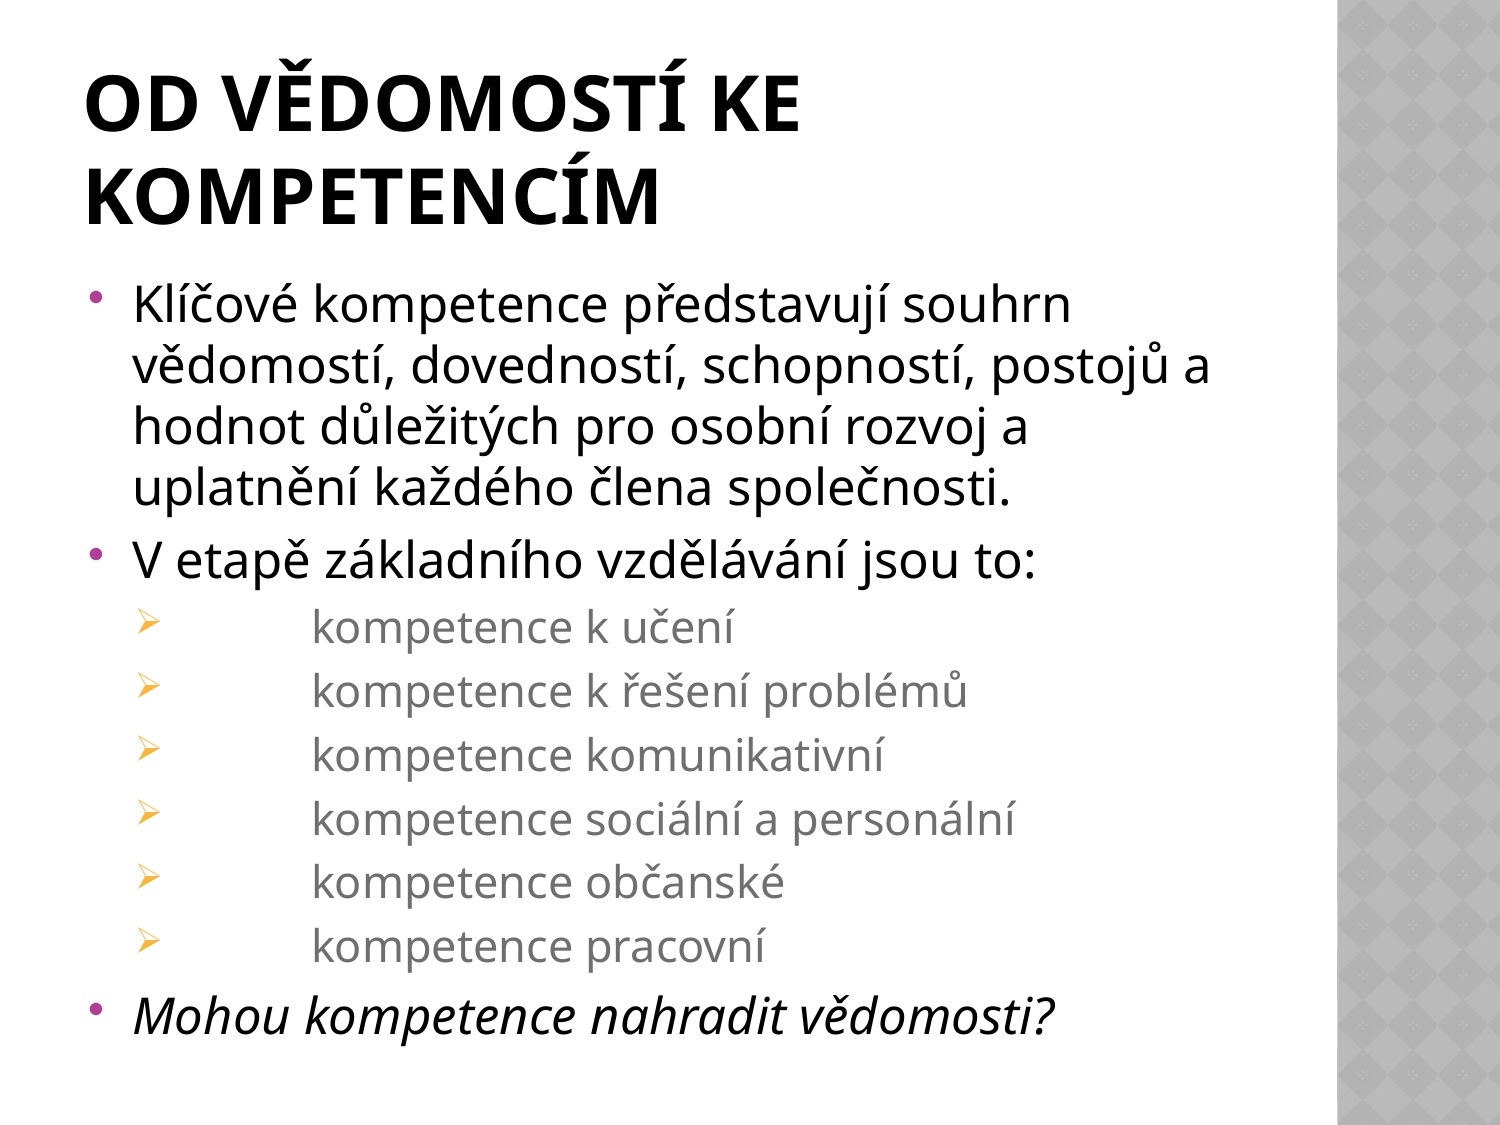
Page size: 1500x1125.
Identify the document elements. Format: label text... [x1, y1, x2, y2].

title Od vědomostí ke kompetencím [75, 52, 1263, 240]
list Klíčové kompetence představují souhrn vědomostí, dovedností, schopností, postojů a hodnot důležitých pro osobní rozvoj a uplatnění každého člena společnosti. V etapě základního vzdělávání jsou to: kompetence k učení kompetence k řešení problémů kompetence komunikativní kompetence sociální a personální kompetence občanské kompetence pracovní Mohou kompetence nahradit vědomosti? [75, 264, 1263, 1059]
